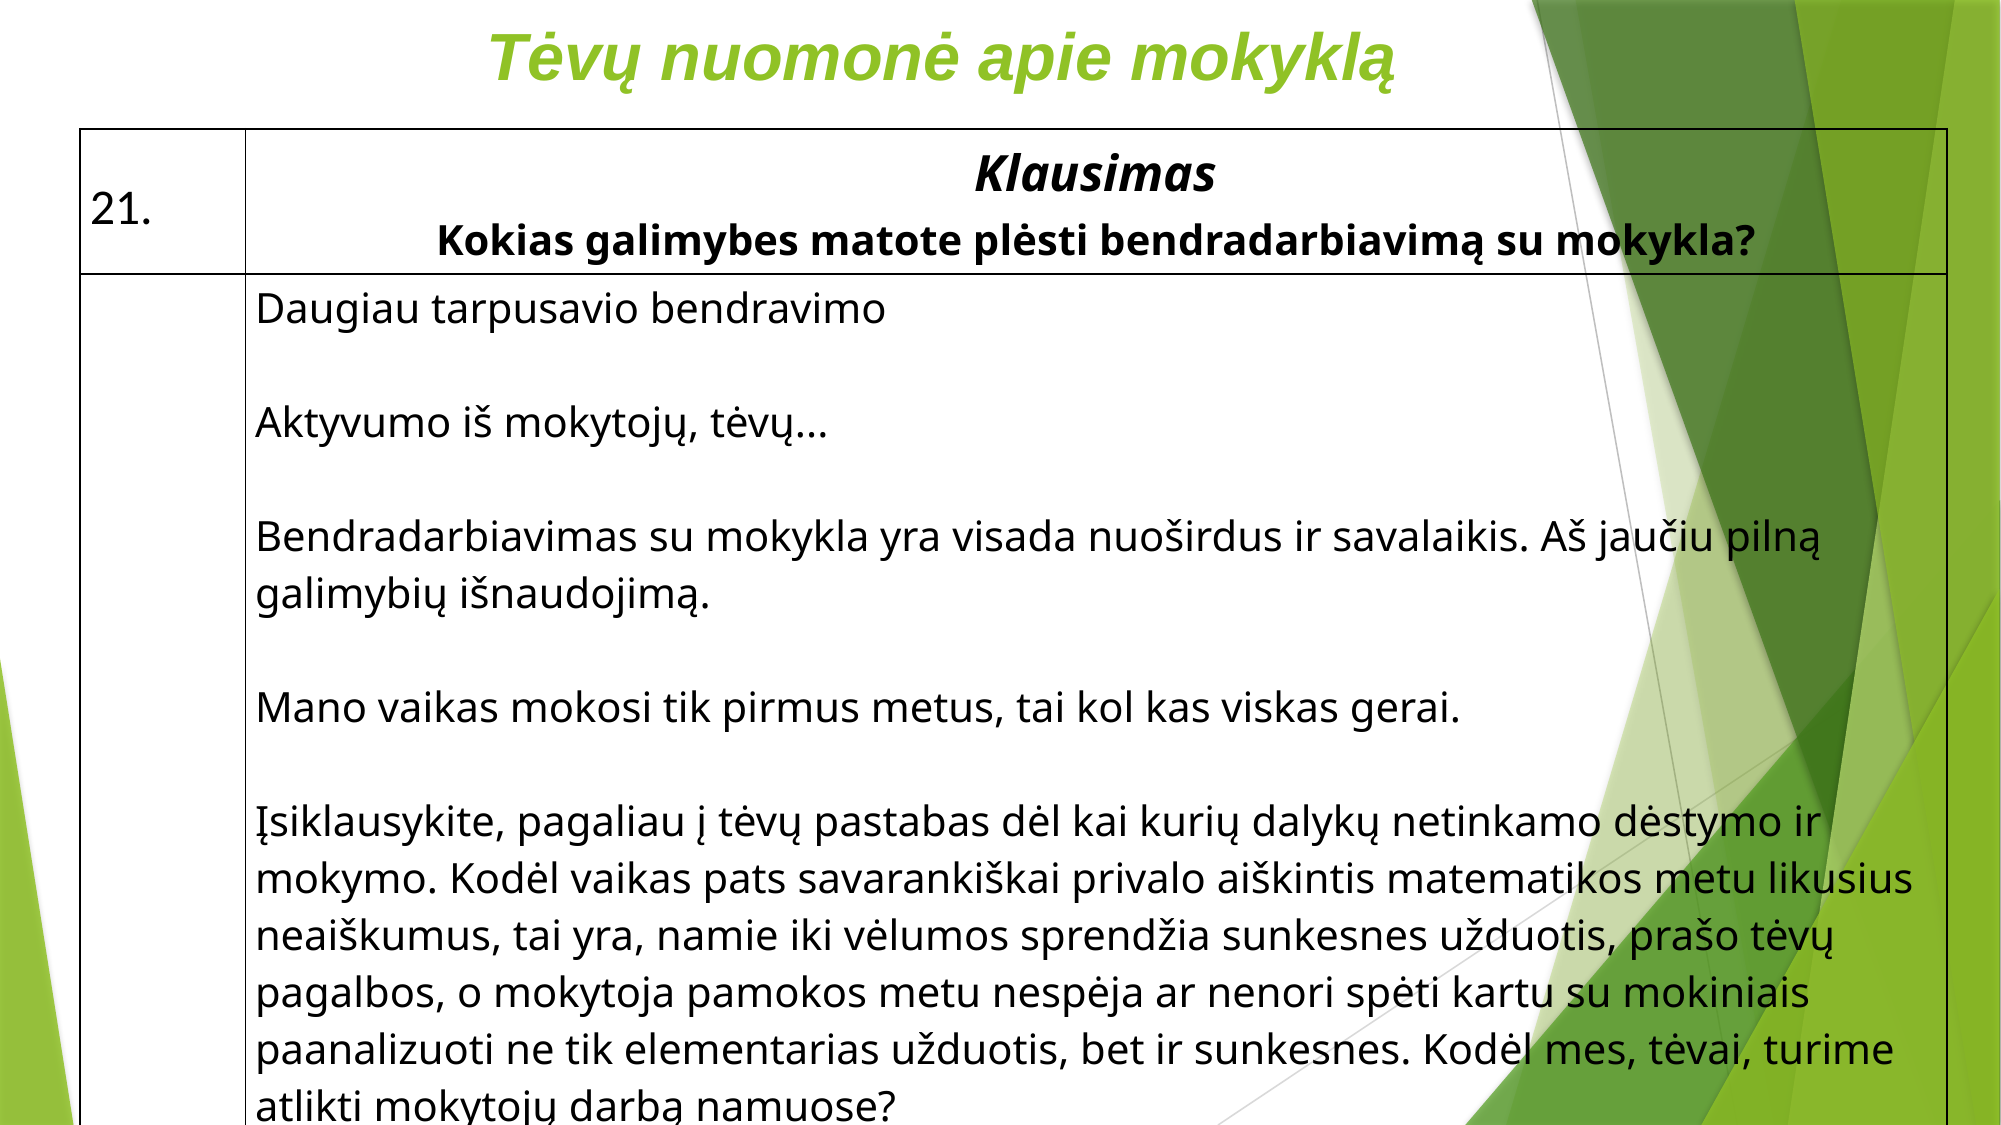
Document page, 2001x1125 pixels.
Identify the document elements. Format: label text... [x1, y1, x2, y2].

table_cell [81, 275, 245, 1125]
table_header Klausimas Kokias galimybes matote plėsti bendradarbiavimą su mokykla? [246, 130, 1946, 273]
table_cell Daugiau tarpusavio bendravimo Aktyvumo iš mokytojų, tėvų... Bendradarbiavimas su mokykla yra visada nuoširdus ir savalaikis. Aš jaučiu pilną galimybių išnaudojimą. Mano vaikas mokosi tik pirmus metus, tai kol kas viskas gerai. Įsiklausykite, pagaliau į tėvų pastabas dėl kai kurių dalykų netinkamo dėstymo ir mokymo. Kodėl vaikas pats savarankiškai privalo aiškintis matematikos metu likusius neaiškumus, tai yra, namie iki vėlumos sprendžia sunkesnes užduotis, prašo tėvų pagalbos, o mokytoja pamokos metu nespėja ar nenori spėti kartu su mokiniais paanalizuoti ne tik elementarias užduotis, bet ir sunkesnes. Kodėl mes, tėvai, turime atlikti mokytojų darbą namuose? [246, 275, 1946, 1125]
table_header 21. [81, 130, 245, 273]
title Tėvų nuomonė apie mokyklą [69, 6, 1815, 154]
